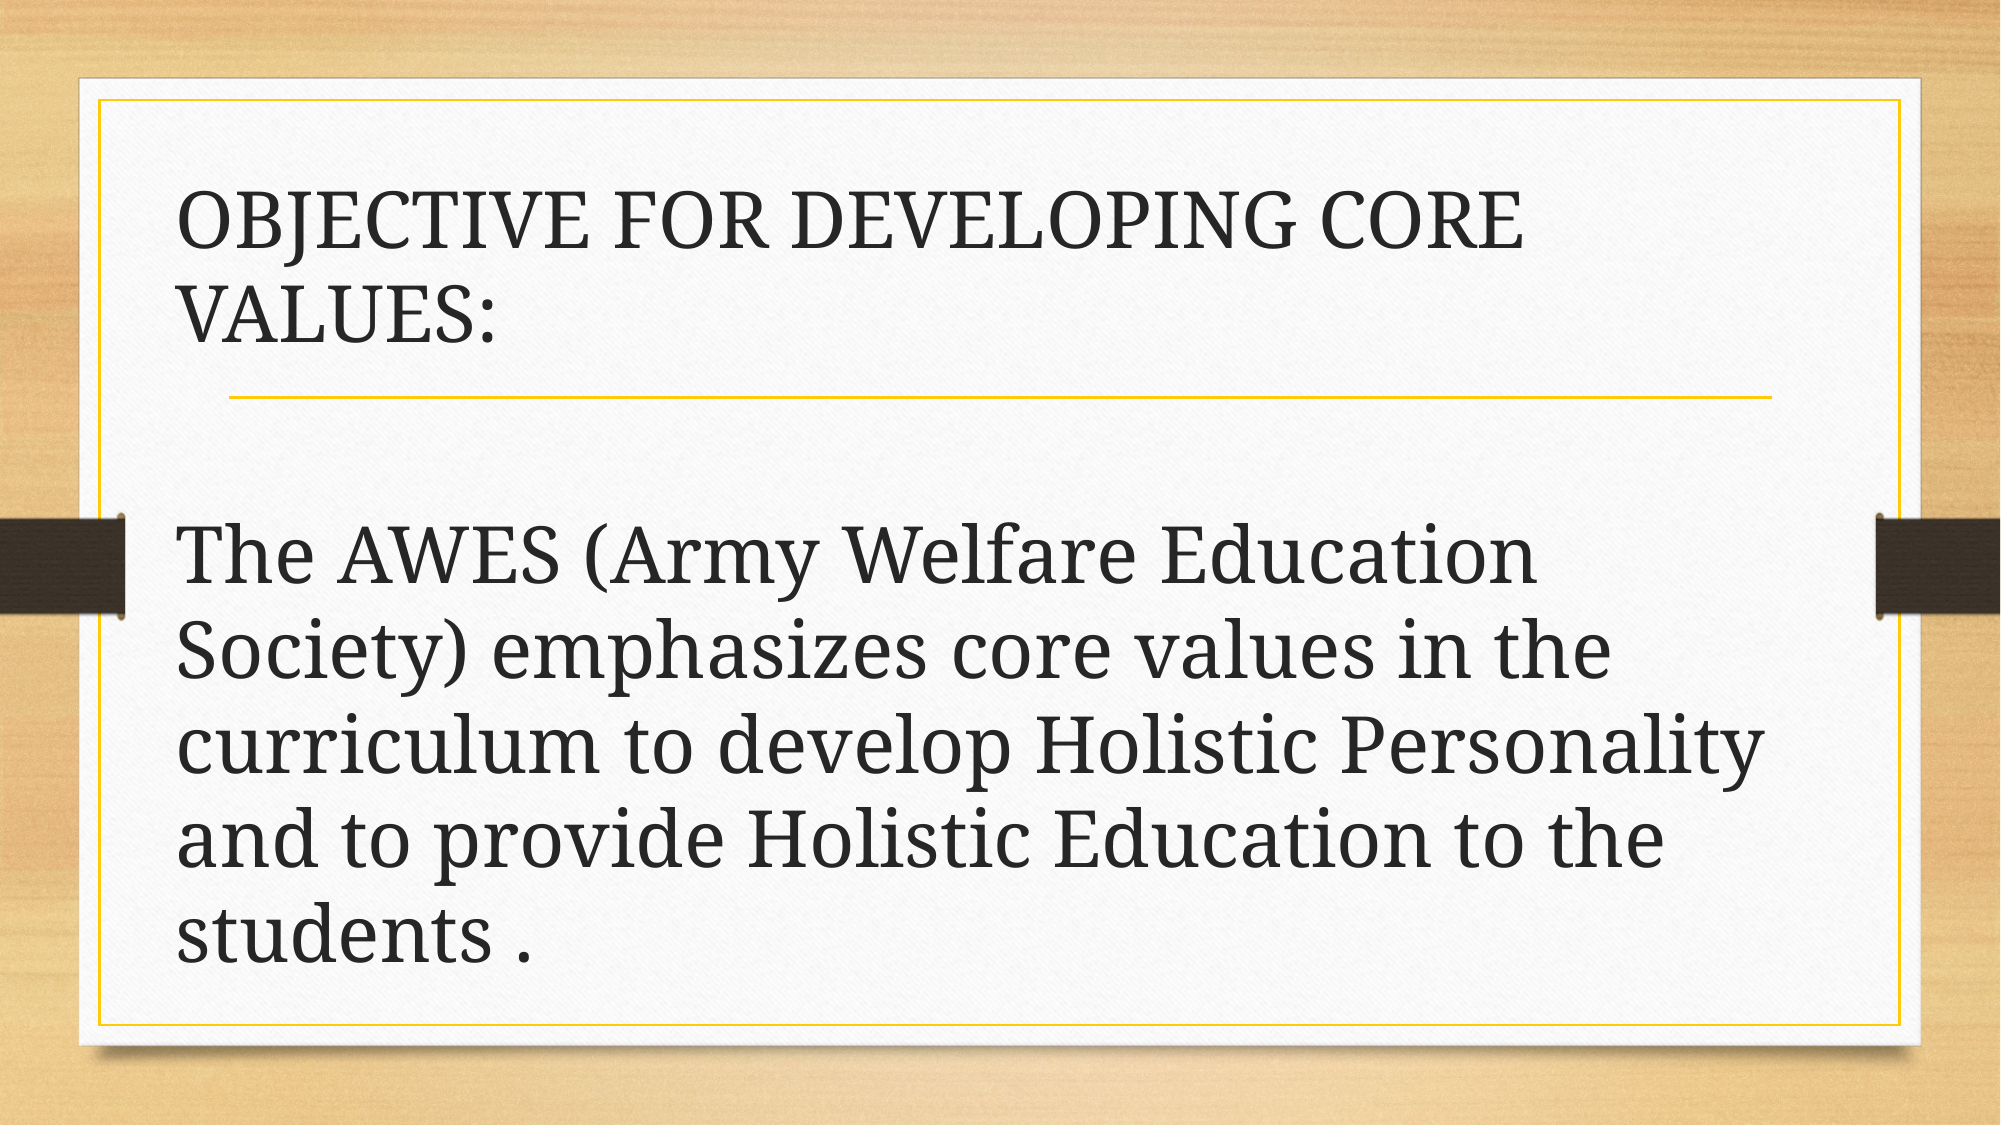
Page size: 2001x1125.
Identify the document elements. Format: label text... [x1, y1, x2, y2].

list OBJECTIVE FOR DEVELOPING CORE VALUES: The AWES (Army Welfare Education Society) emphasizes core values in the curriculum to develop Holistic Personality and to provide Holistic Education to the students . [160, 161, 1843, 989]
picture [0, 0, 2001, 1125]
